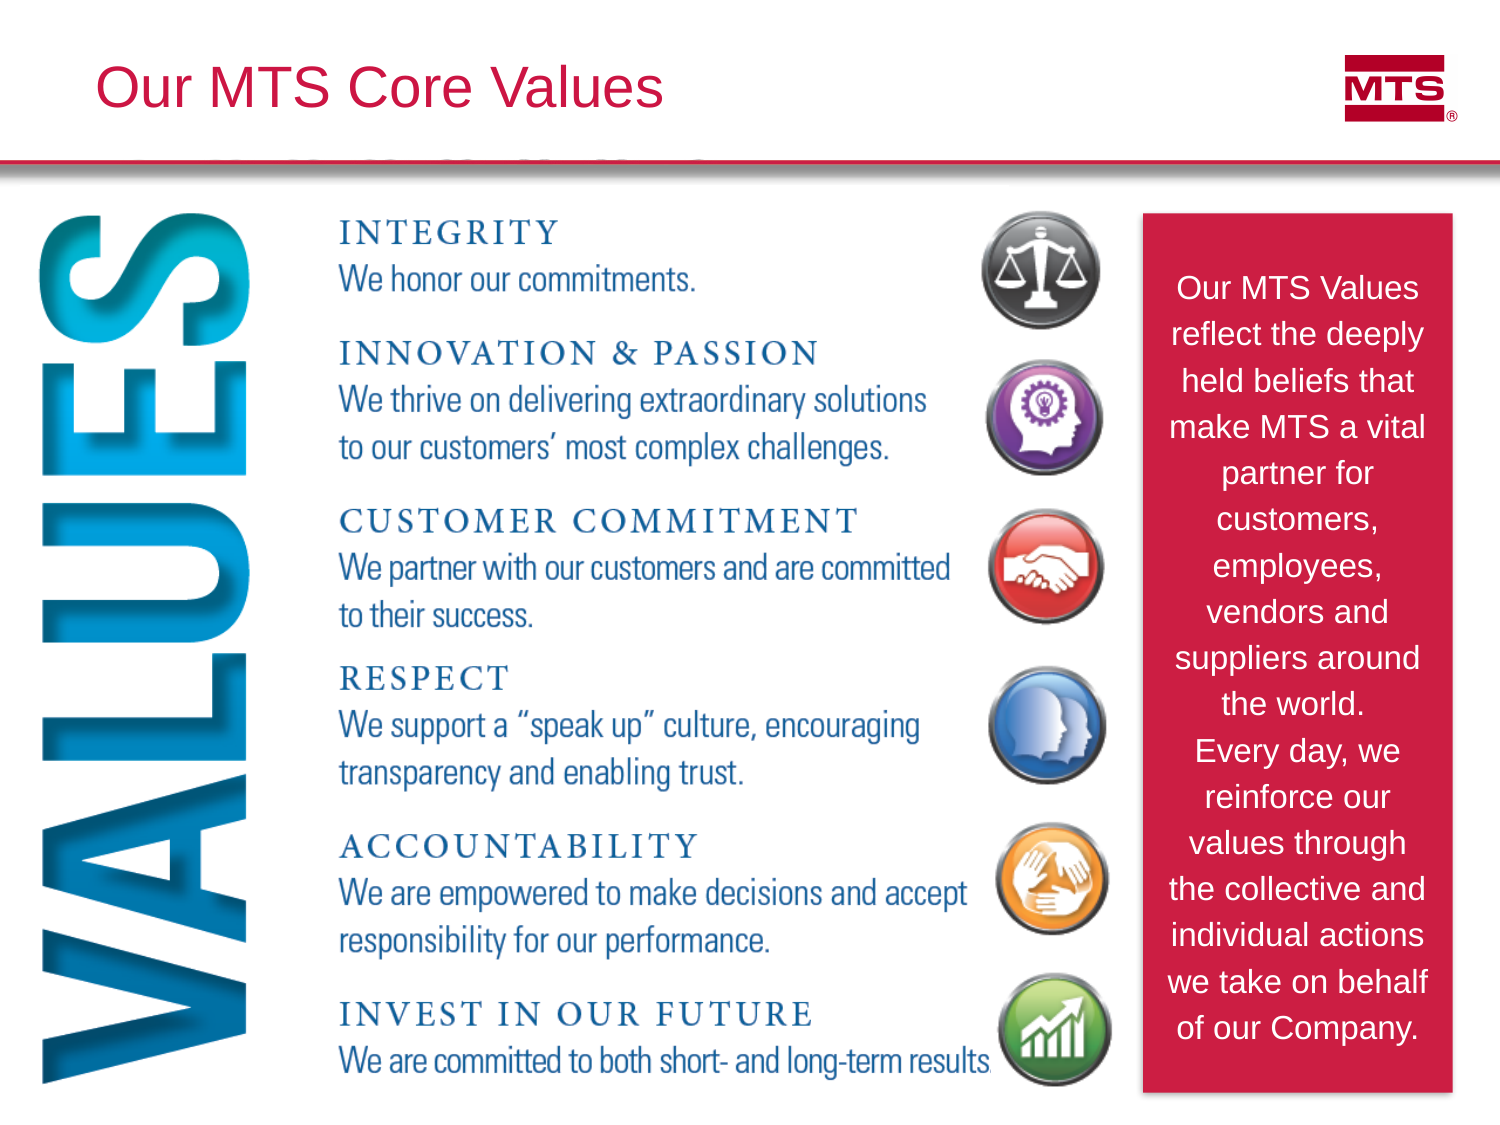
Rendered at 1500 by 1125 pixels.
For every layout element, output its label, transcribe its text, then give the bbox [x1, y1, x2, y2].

picture [1344, 54, 1458, 123]
picture [0, 159, 1500, 1118]
text_box Our MTS Values reflect the deeply held beliefs that make MTS a vital partner for customers, employees, vendors and suppliers around the world. Every day, we reinforce our values through the collective and individual actions we take on behalf of our Company. [1142, 213, 1453, 1093]
title Our MTS Core Values [80, 12, 1328, 155]
